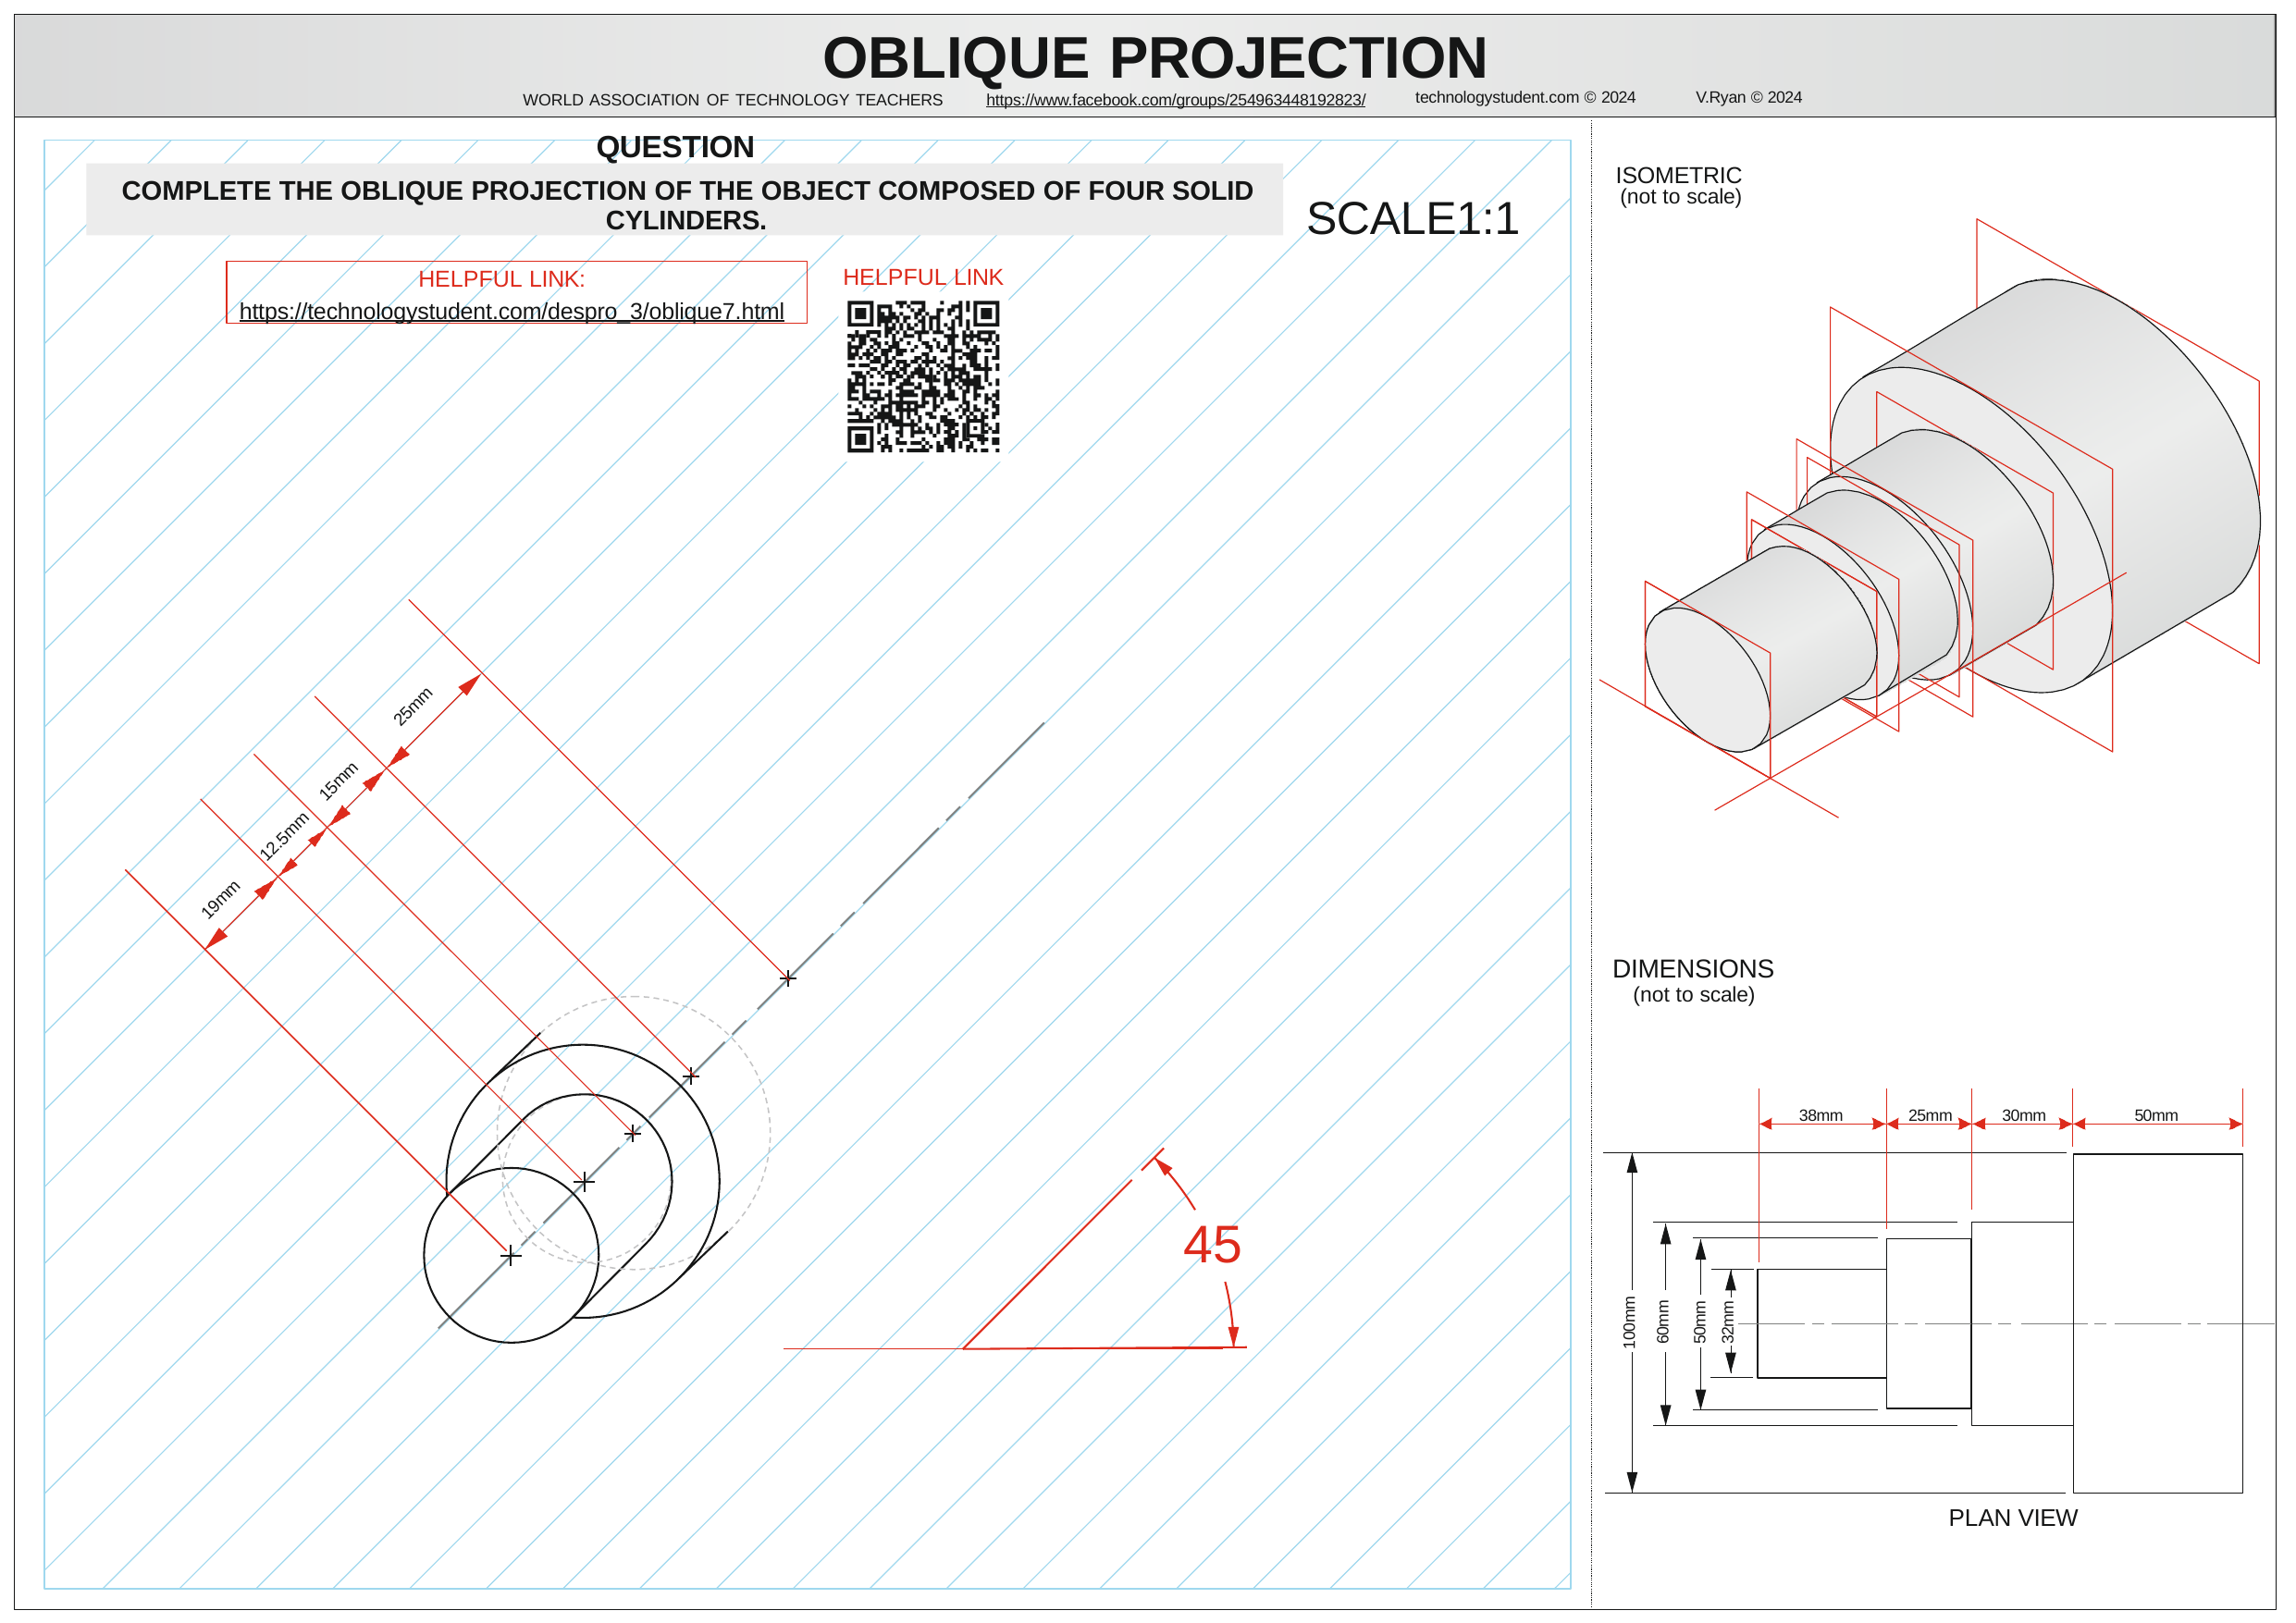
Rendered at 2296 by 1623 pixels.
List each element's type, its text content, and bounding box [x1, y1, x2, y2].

text_box SCALE1:1 [1304, 186, 1524, 244]
text_box QUESTION [594, 124, 759, 164]
text_box V.Ryan © 2024 [1694, 84, 1807, 106]
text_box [1970, 1088, 2070, 1148]
text_box HELPFUL LINK [841, 260, 1006, 289]
text_box [43, 140, 1572, 1590]
text_box WORLD ASSOCIATION OF TECHNOLOGY TEACHERS https://www.facebook.com/groups/254963448192823/ [521, 87, 1374, 109]
text_box HELPFUL LINK: https://technologystudent.com/despro_3/oblique7.html [227, 261, 808, 324]
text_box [1045, 1147, 1249, 1351]
title OBLIQUE PROJECTION [821, 16, 1500, 140]
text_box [838, 291, 1009, 462]
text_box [124, 598, 1046, 1345]
picture [15, 15, 2276, 117]
text_box technologystudent.com © 2024 [1413, 84, 1642, 106]
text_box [1884, 1088, 1972, 1211]
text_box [1758, 1088, 1887, 1263]
text_box COMPLETE THE OBLIQUE PROJECTION OF THE OBJECT COMPOSED OF FOUR SOLID CYLINDERS. [86, 163, 1284, 236]
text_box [2071, 1088, 2244, 1148]
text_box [1590, 119, 2276, 1609]
